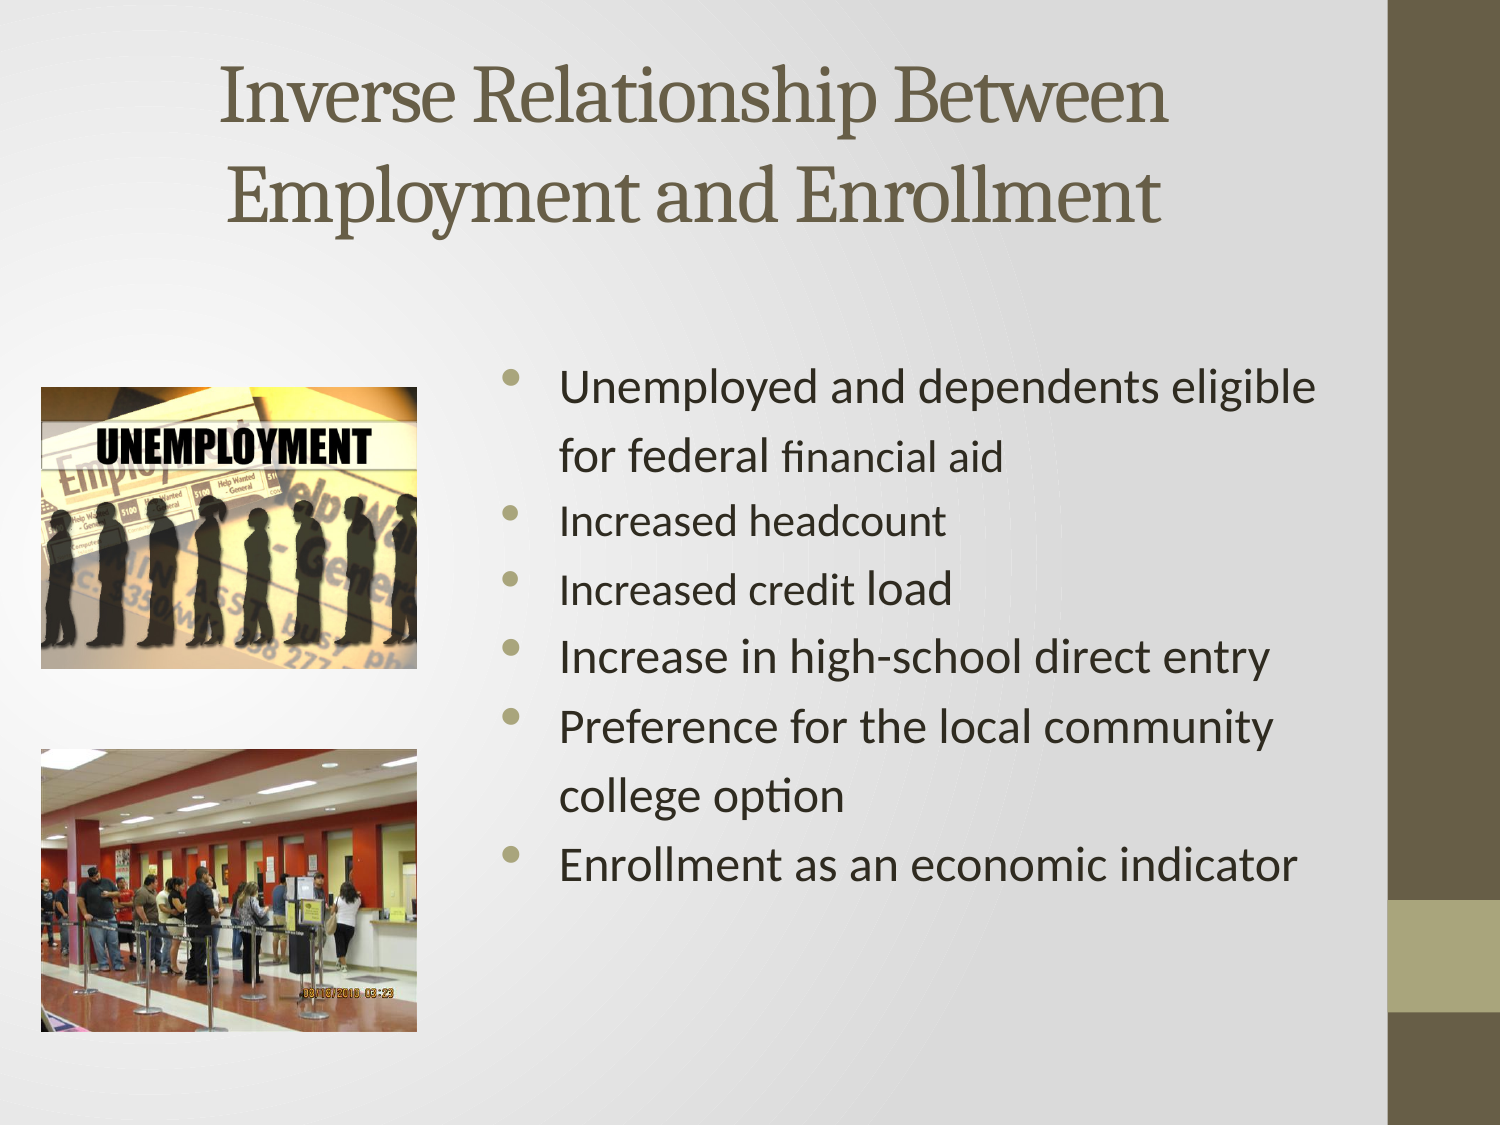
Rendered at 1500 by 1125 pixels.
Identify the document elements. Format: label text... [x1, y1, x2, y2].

title Inverse Relationship Between Employment and Enrollment [0, 45, 1388, 233]
list Unemployed and dependents eligible for federal financial aid Increased headcount Increased credit load Increase in high-school direct entry Preference for the local community college option Enrollment as an economic indicator [487, 337, 1388, 1125]
picture [41, 749, 418, 1032]
picture [41, 386, 418, 670]
